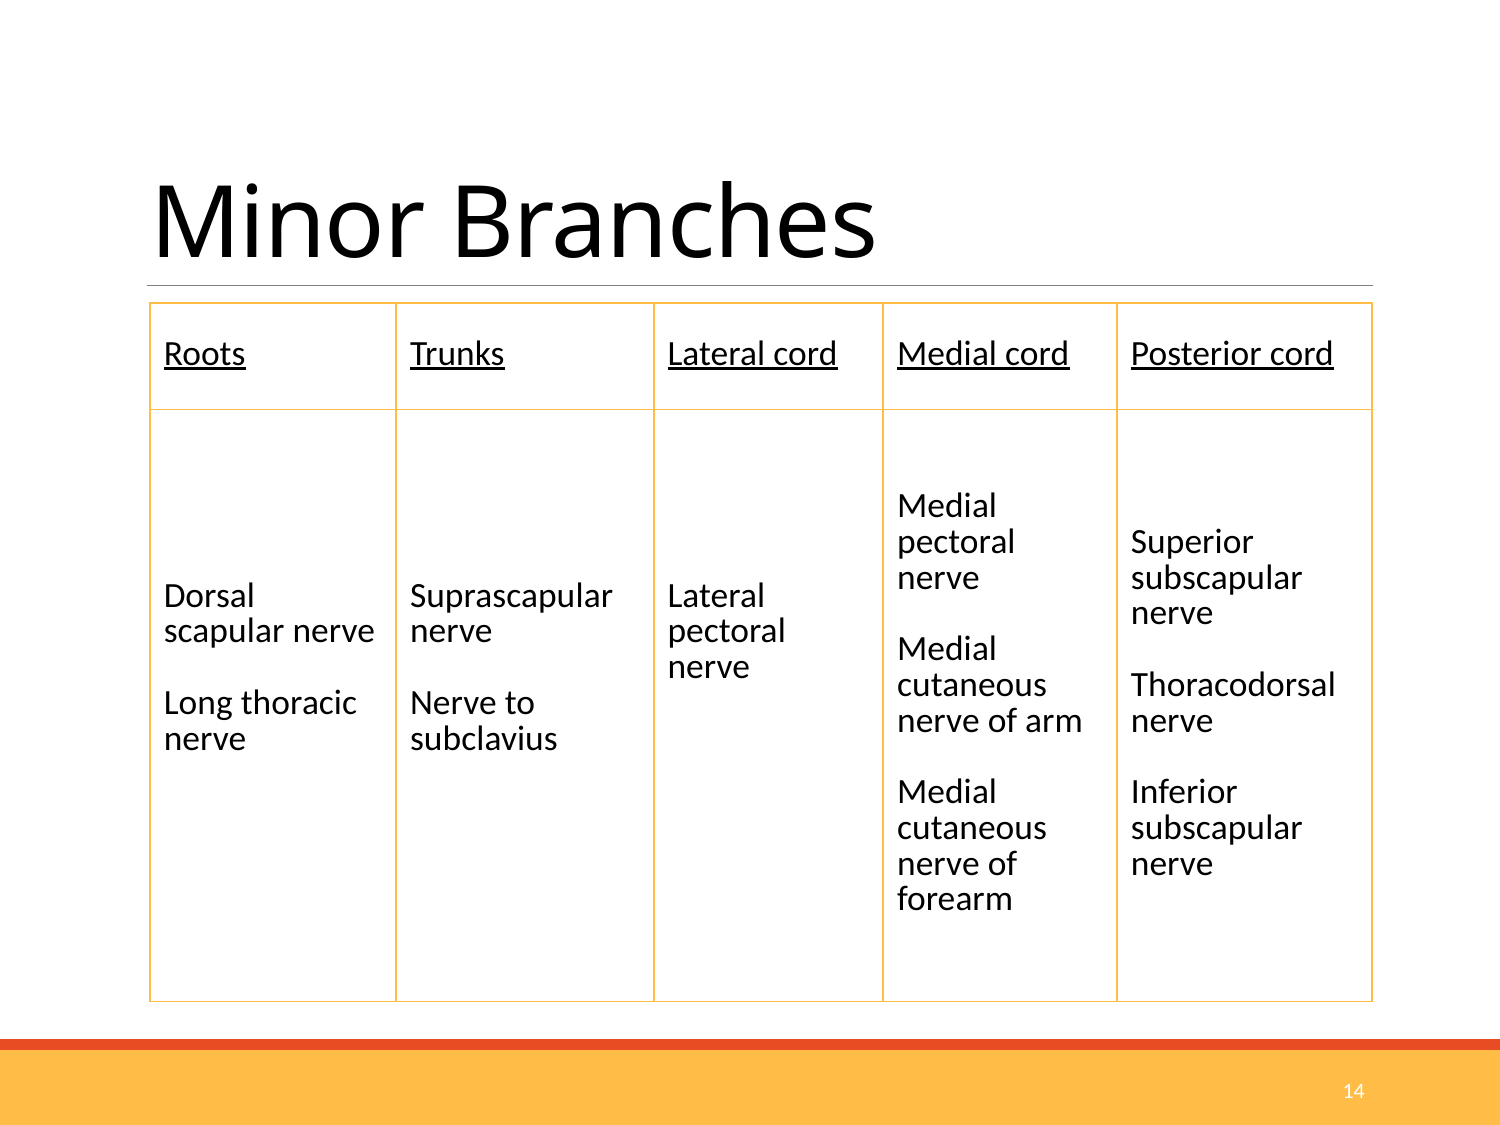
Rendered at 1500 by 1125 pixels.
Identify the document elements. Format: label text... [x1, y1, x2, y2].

table_cell Suprascapular nerve Nerve to subclavius [397, 410, 653, 1001]
table_cell Medial pectoral nerve Medial cutaneous nerve of arm Medial cutaneous nerve of forearm [884, 410, 1116, 1001]
table_header Medial cord [884, 304, 1116, 409]
table_header Lateral cord [655, 304, 882, 409]
table_cell Lateral pectoral nerve [655, 410, 882, 1001]
slide_number 14 [1218, 1059, 1380, 1120]
table_cell Superior subscapular nerve Thoracodorsal nerve Inferior subscapular nerve [1118, 410, 1371, 1001]
table_cell Dorsal scapular nerve Long thoracic nerve [151, 410, 395, 1001]
title Minor Branches [135, 47, 1373, 285]
table_header Posterior cord [1118, 304, 1371, 409]
table_header Trunks [397, 304, 653, 409]
table_header Roots [151, 304, 395, 409]
